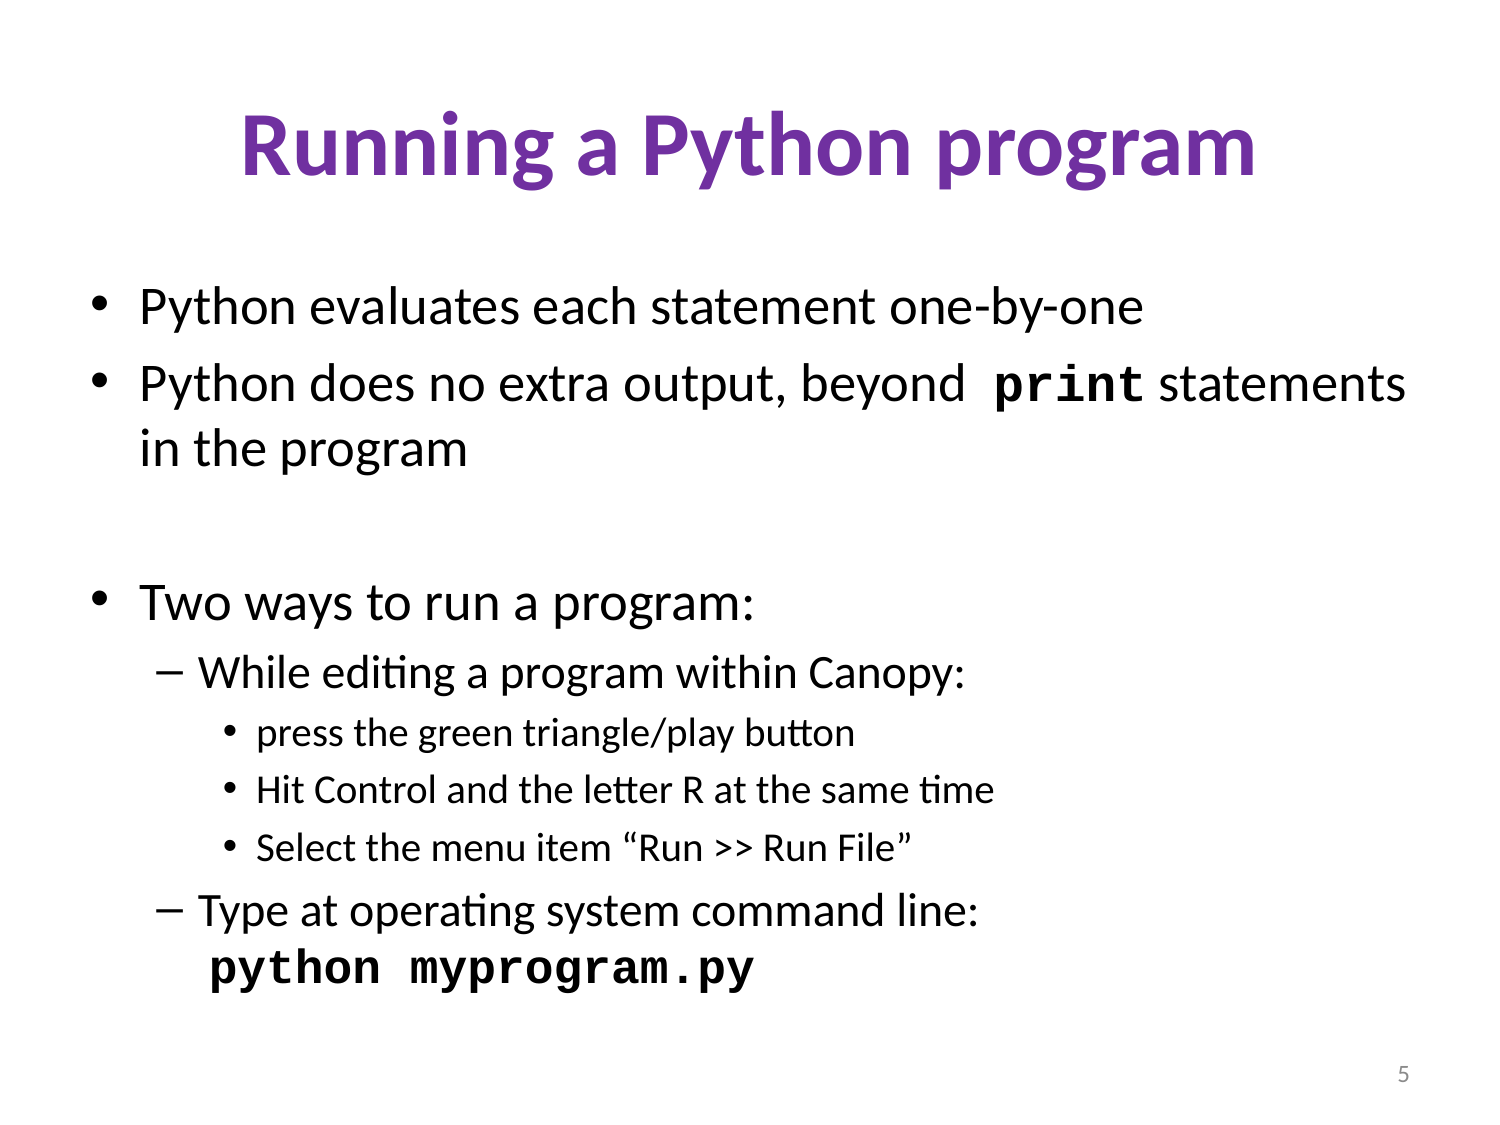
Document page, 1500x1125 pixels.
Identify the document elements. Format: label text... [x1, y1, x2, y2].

slide_number 5 [1074, 1042, 1425, 1103]
list Python evaluates each statement one-by-one Python does no extra output, beyond print statements in the program Two ways to run a program: While editing a program within Canopy: press the green triangle/play button Hit Control and the letter R at the same time Select the menu item “Run >> Run File” Type at operating system command line: python myprogram.py [75, 262, 1425, 1005]
title Running a Python program [75, 45, 1425, 233]
